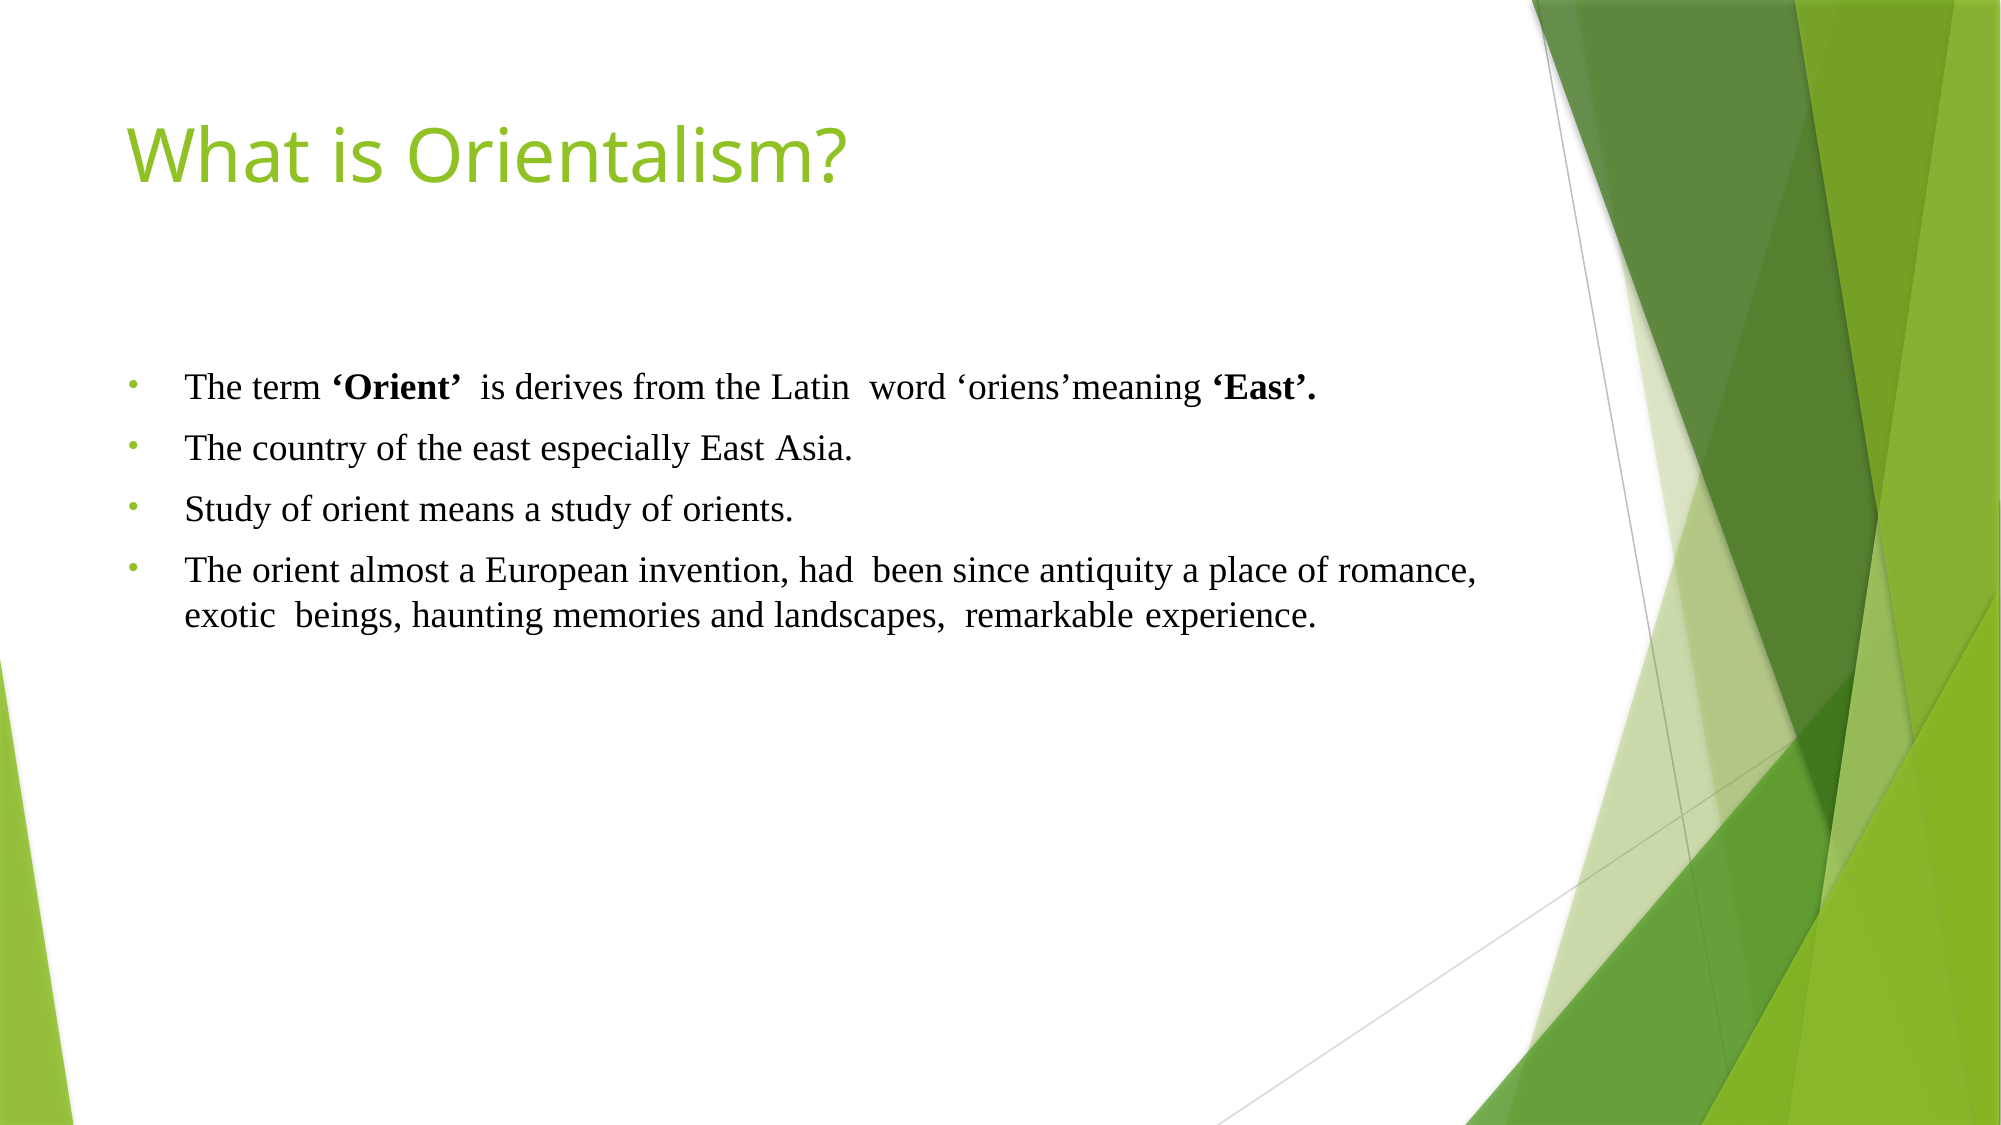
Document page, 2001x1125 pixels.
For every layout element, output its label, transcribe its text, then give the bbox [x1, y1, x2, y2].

title What is Orientalism? [111, 99, 1522, 317]
list The term ‘Orient’ is derives from the Latin word ‘oriens’meaning ‘East’. The country of the east especially East Asia. Study of orient means a study of orients. The orient almost a European invention, had been since antiquity a place of romance, exotic beings, haunting memories and landscapes, remarkable experience. [111, 354, 1522, 992]
